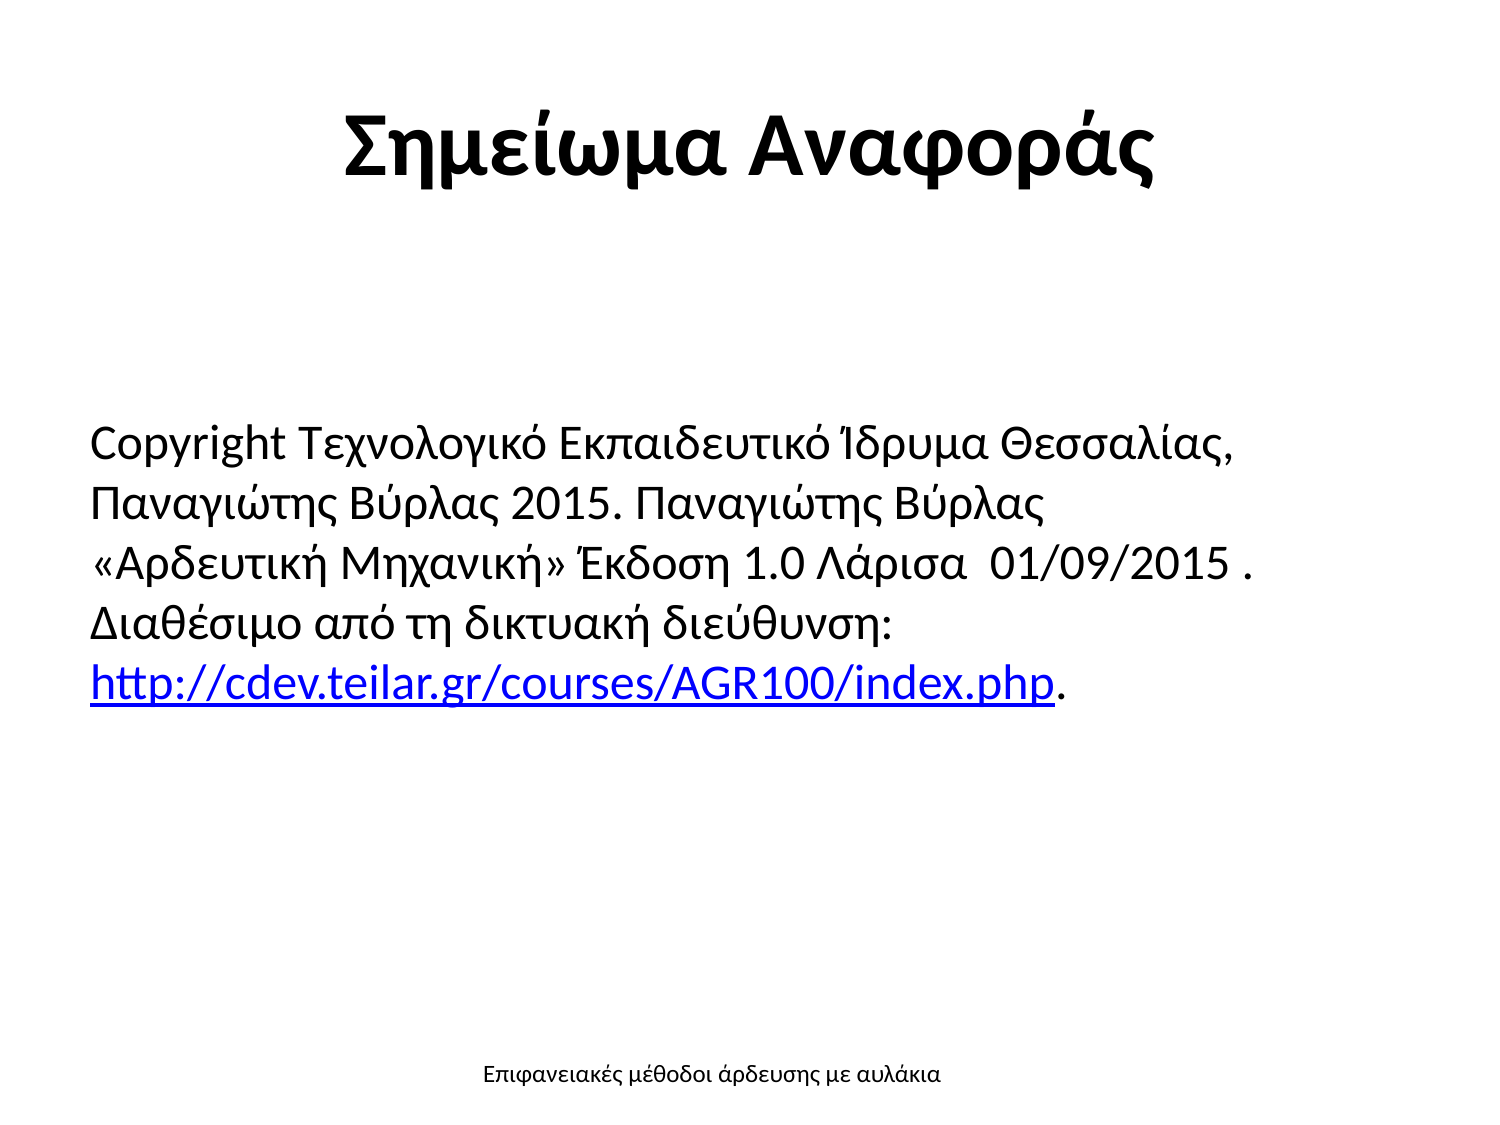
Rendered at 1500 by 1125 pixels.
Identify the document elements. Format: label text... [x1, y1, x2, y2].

list Copyright Τεχνολογικό Εκπαιδευτικό Ίδρυμα Θεσσαλίας, Παναγιώτης Βύρλας 2015. Παναγιώτης Βύρλας «Αρδευτική Μηχανική» Έκδοση 1.0 Λάρισα 01/09/2015 . Διαθέσιμο από τη δικτυακή διεύθυνση: http://cdev.teilar.gr/courses/AGR100/index.php. [75, 262, 1425, 1005]
title Σημείωμα Αναφοράς [75, 45, 1425, 233]
